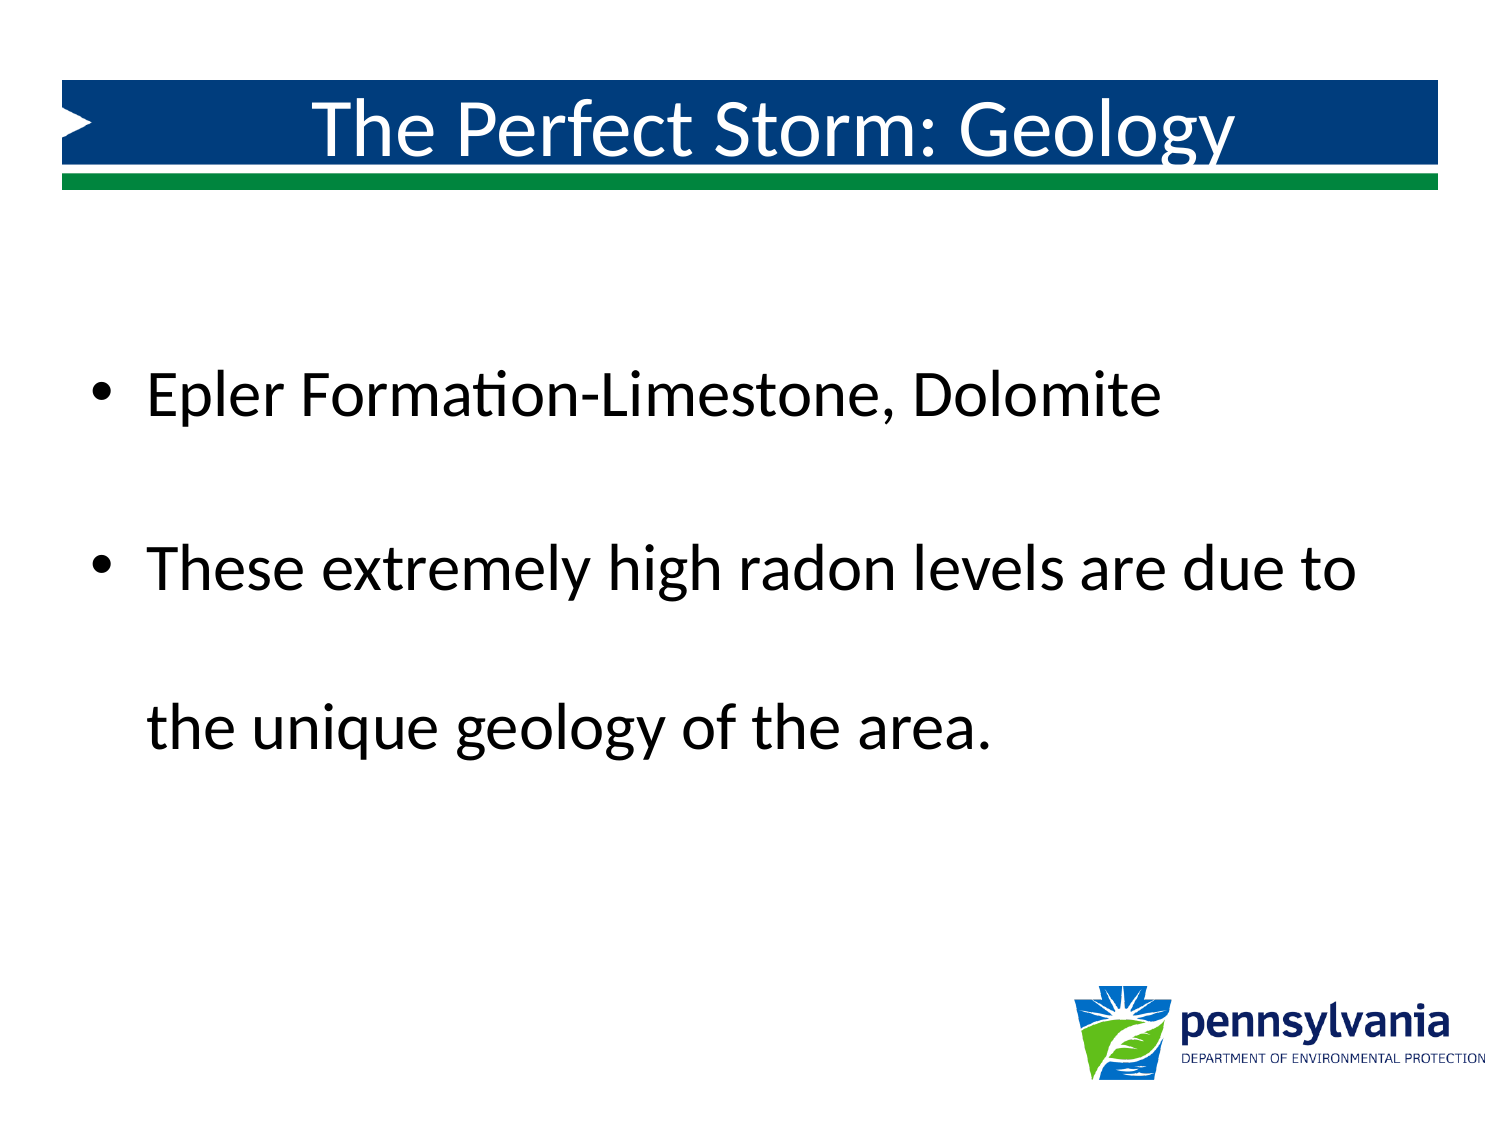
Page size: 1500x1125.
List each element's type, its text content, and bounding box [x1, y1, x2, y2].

list Epler Formation-Limestone, Dolomite These extremely high radon levels are due to the unique geology of the area. [75, 262, 1425, 1005]
picture [1074, 986, 1485, 1080]
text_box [62, 80, 1438, 190]
